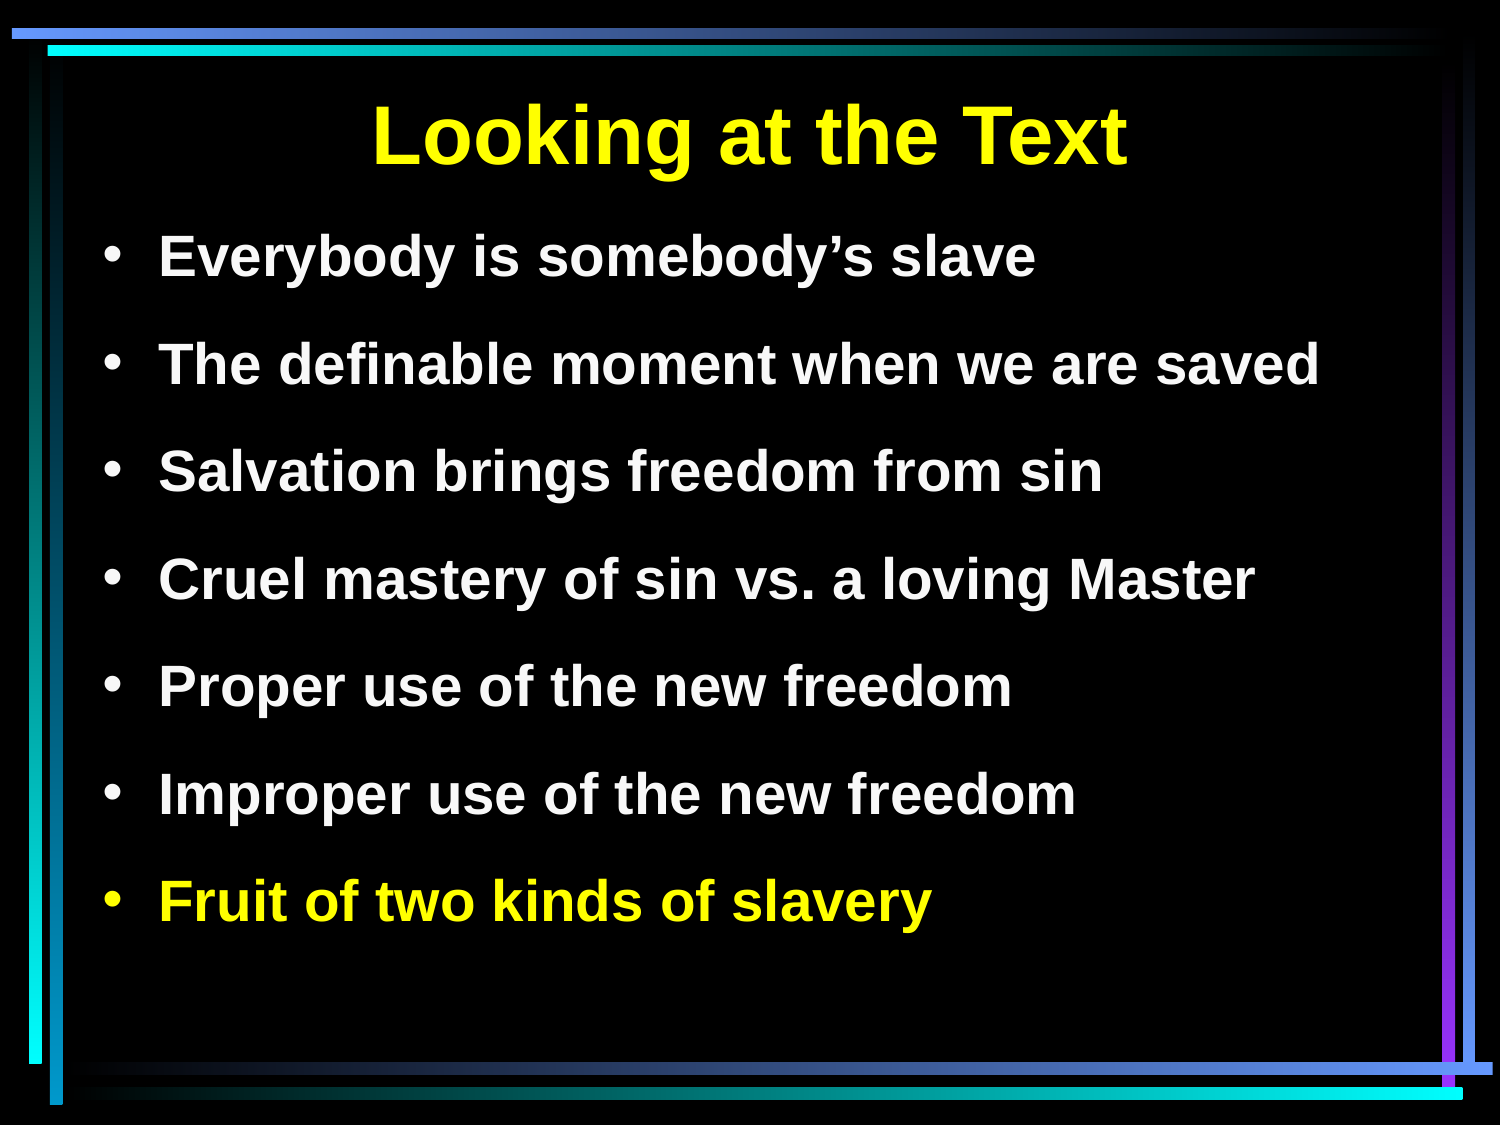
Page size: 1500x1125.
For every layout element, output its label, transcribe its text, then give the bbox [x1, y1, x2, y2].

text_box Looking at the Text Everybody is somebody’s slave The definable moment when we are saved Salvation brings freedom from sin Cruel mastery of sin vs. a loving Master Proper use of the new freedom Improper use of the new freedom Fruit of two kinds of slavery [87, 73, 1413, 941]
